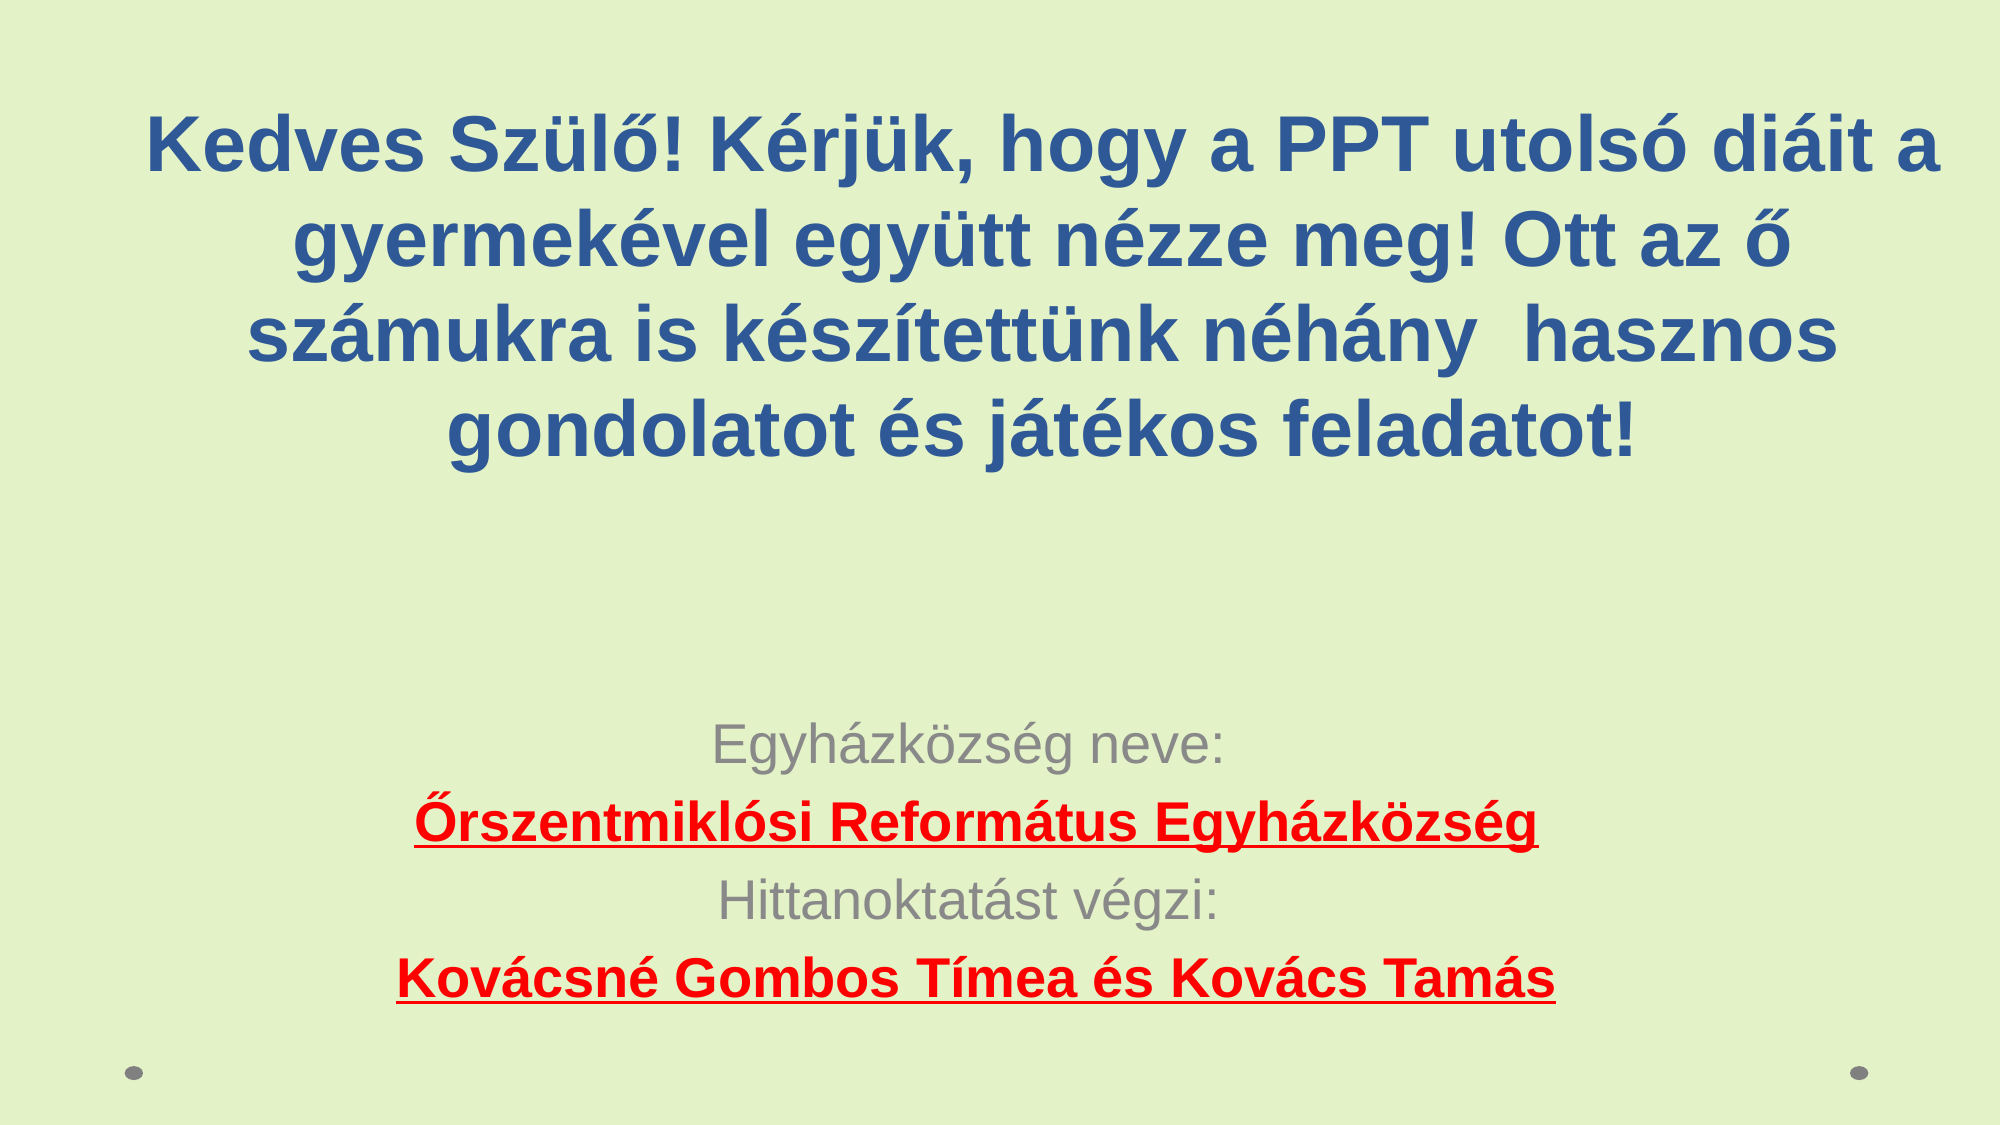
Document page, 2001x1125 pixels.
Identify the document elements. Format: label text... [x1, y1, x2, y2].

subtitle Egyházközség neve: Őrszentmiklósi Református Egyházközség Hittanoktatást végzi: Kovácsné Gombos Tímea és Kovács Tamás [362, 621, 1591, 1071]
title Kedves Szülő! Kérjük, hogy a PPT utolsó diáit a gyermekével együtt nézze meg! Ott az ő számukra is készítettünk néhány hasznos gondolatot és játékos feladatot! [87, 125, 2000, 480]
